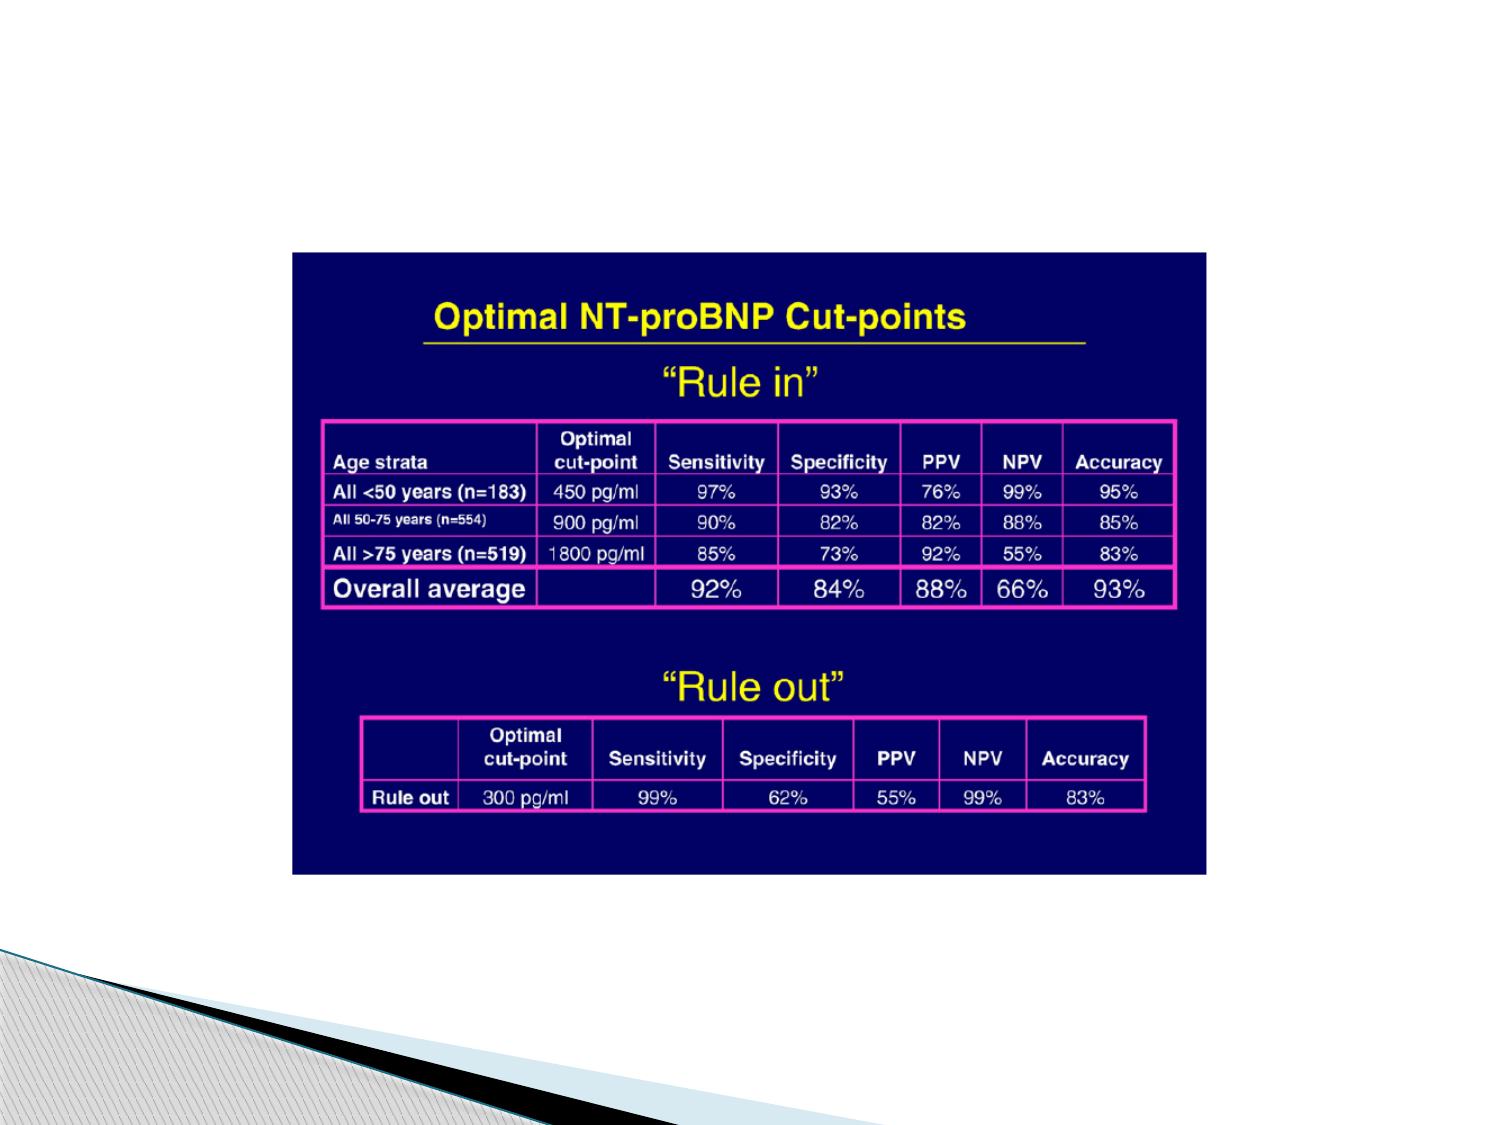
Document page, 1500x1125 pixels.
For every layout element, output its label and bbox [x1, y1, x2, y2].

picture [288, 248, 1211, 877]
